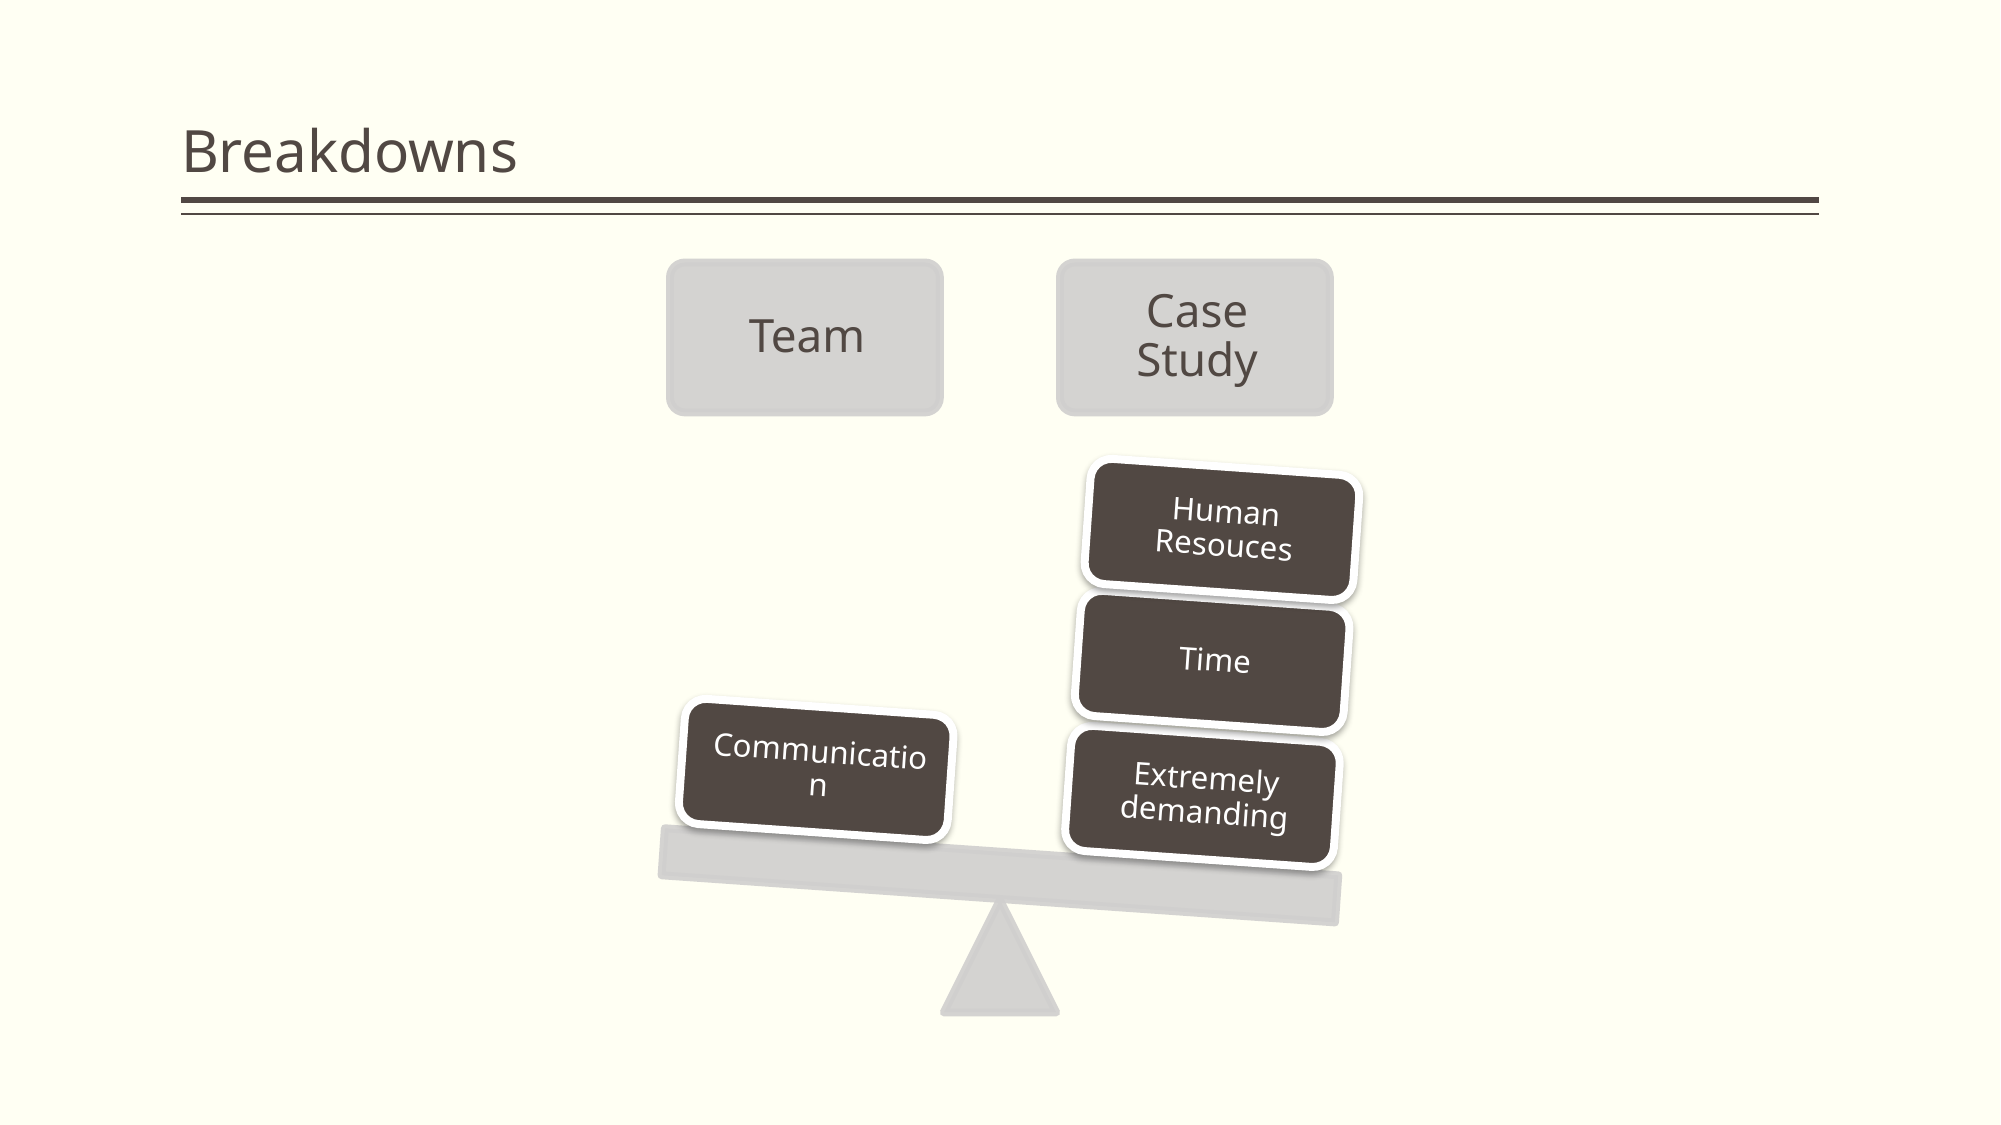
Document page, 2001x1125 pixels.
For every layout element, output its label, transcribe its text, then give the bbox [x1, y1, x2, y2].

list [181, 262, 1819, 1013]
title Breakdowns [181, 12, 1819, 193]
